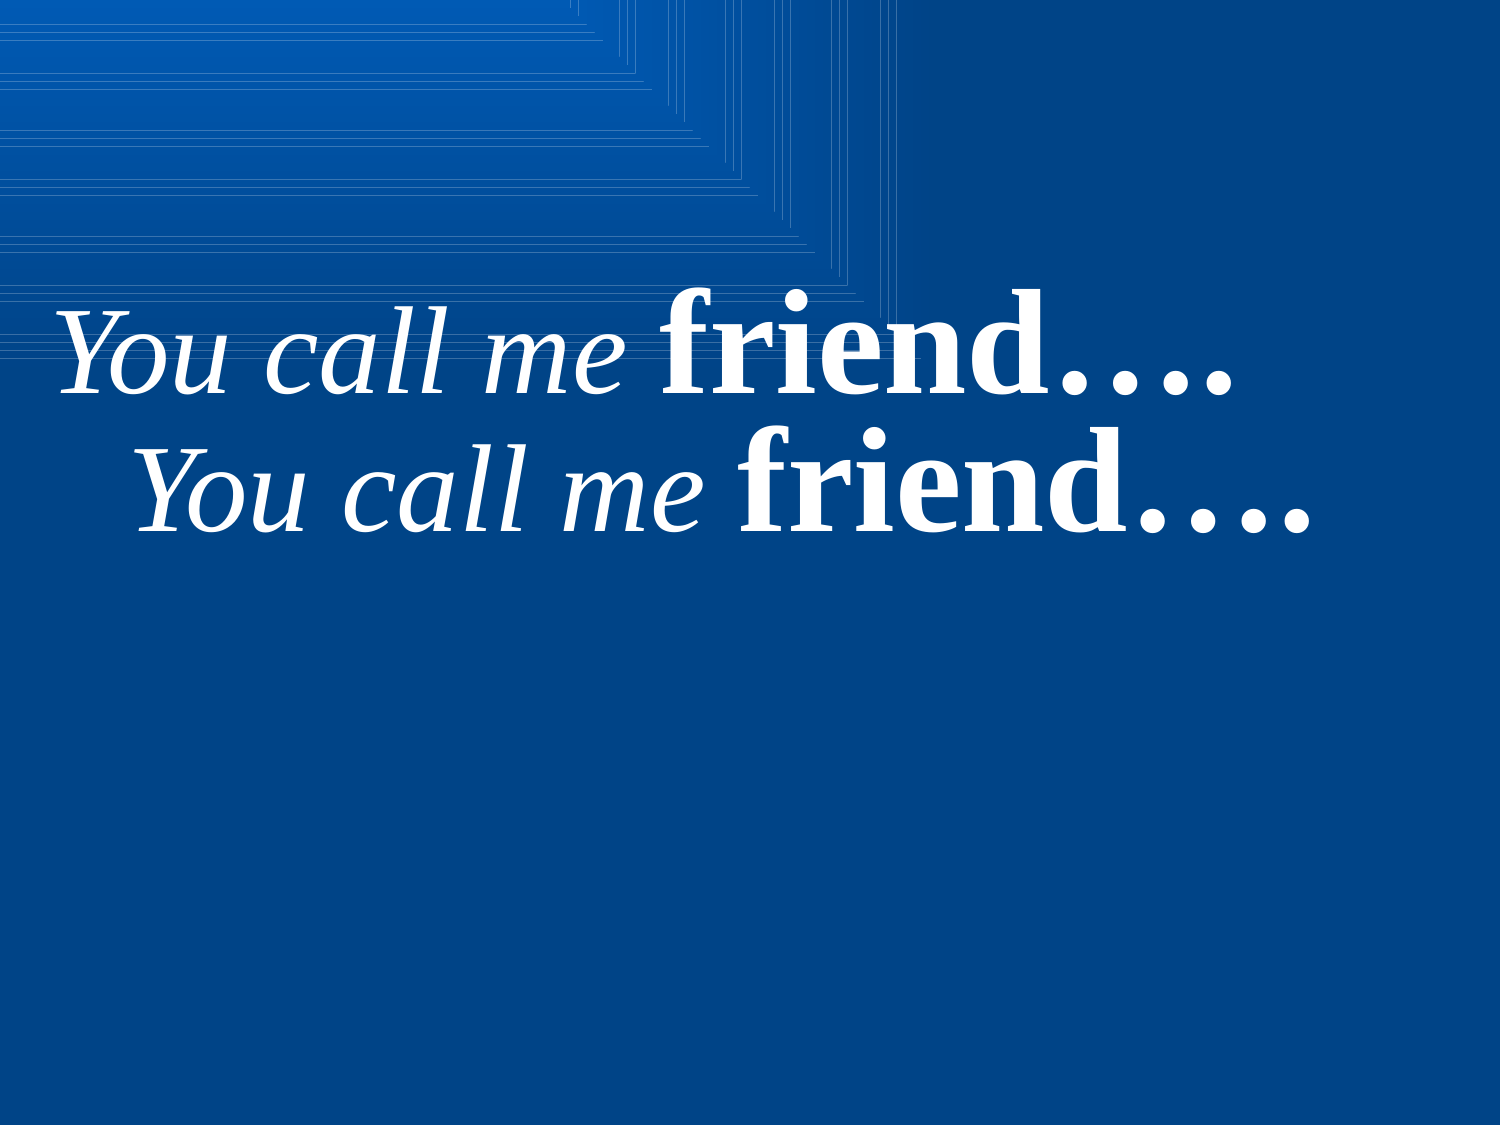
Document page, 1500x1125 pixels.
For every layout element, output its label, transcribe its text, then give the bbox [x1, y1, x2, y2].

text_box You call me friend…. You call me friend…. [0, 278, 1500, 706]
